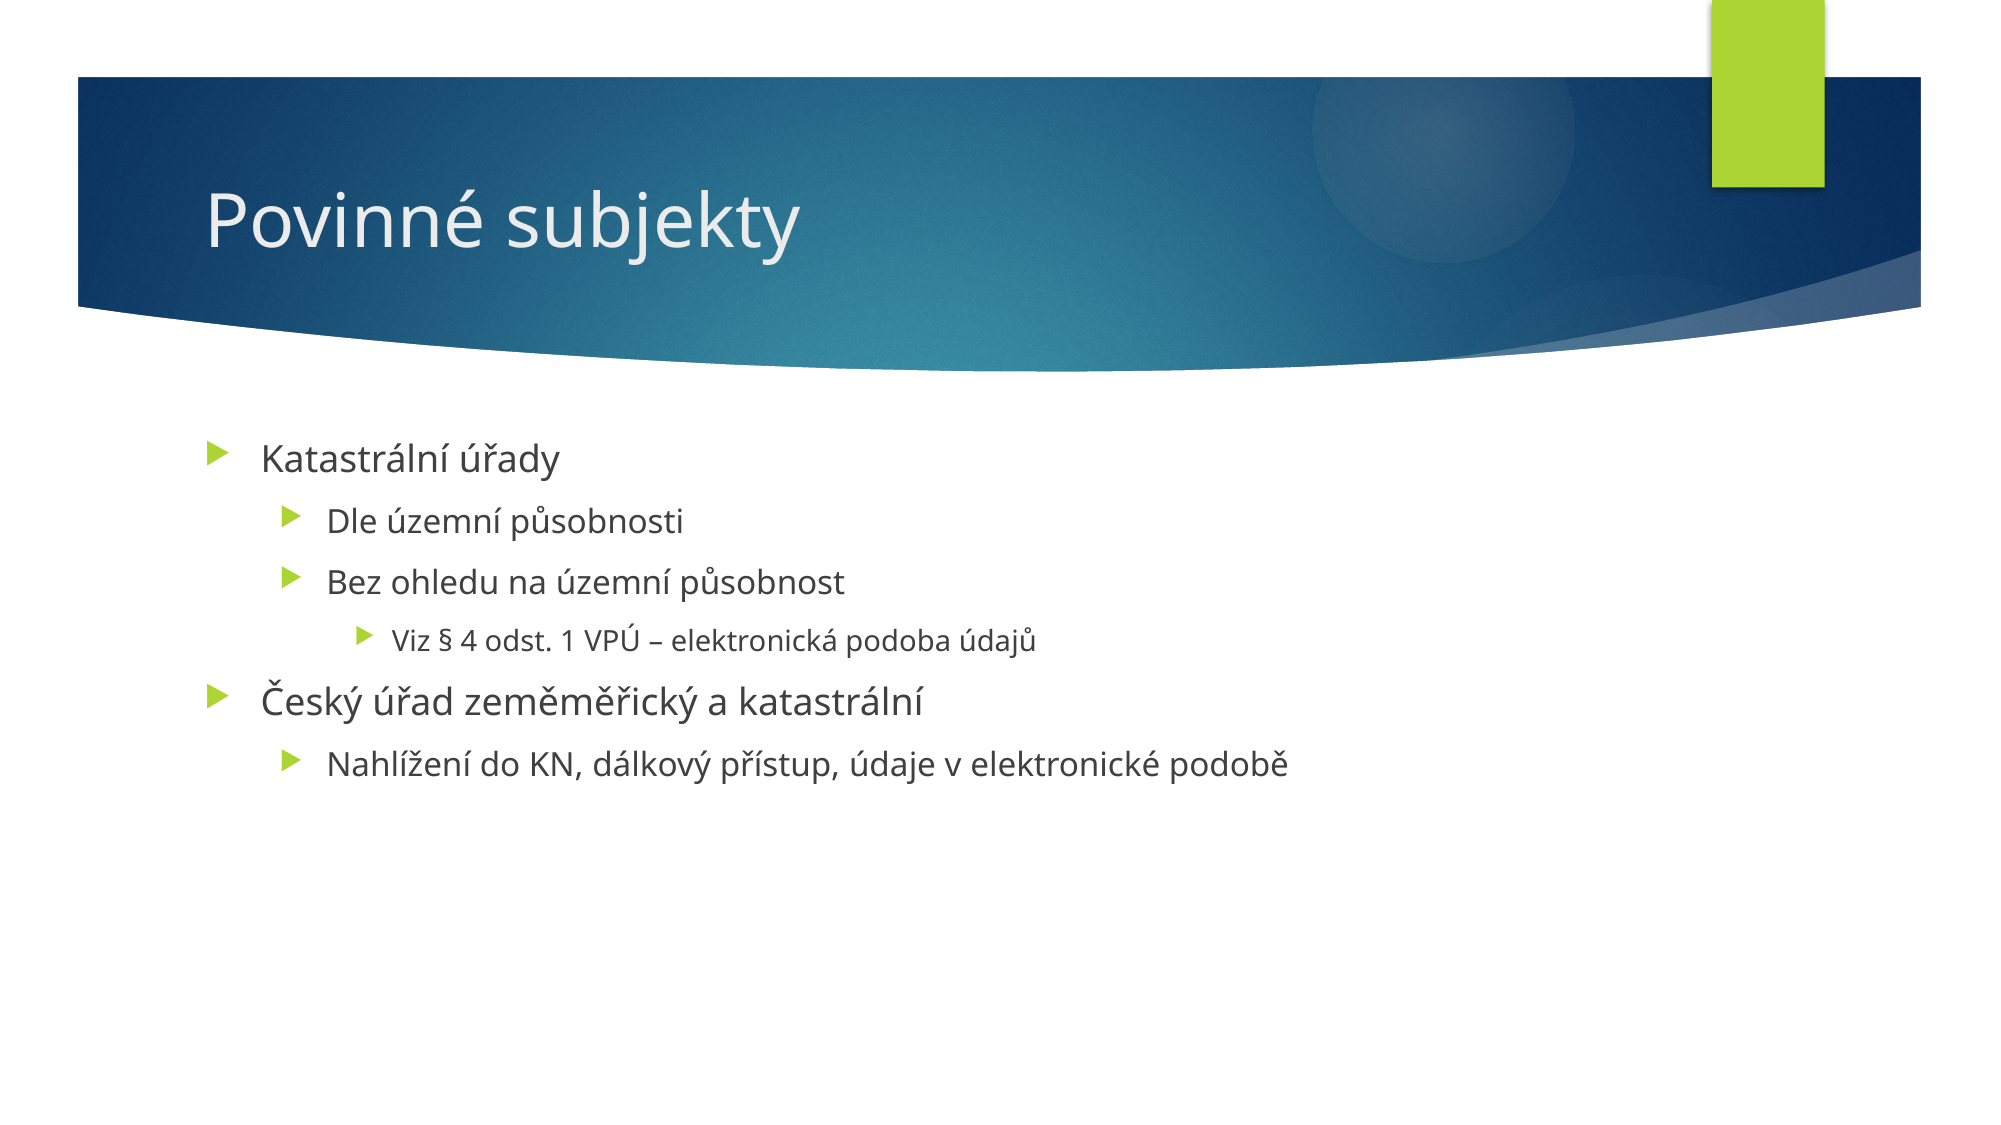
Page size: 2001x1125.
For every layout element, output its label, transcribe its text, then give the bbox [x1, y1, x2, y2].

list Katastrální úřady Dle územní působnosti Bez ohledu na územní působnost Viz § 4 odst. 1 VPÚ – elektronická podoba údajů Český úřad zeměměřický a katastrální Nahlížení do KN, dálkový přístup, údaje v elektronické podobě [189, 427, 1627, 988]
title Povinné subjekty [189, 159, 1627, 276]
